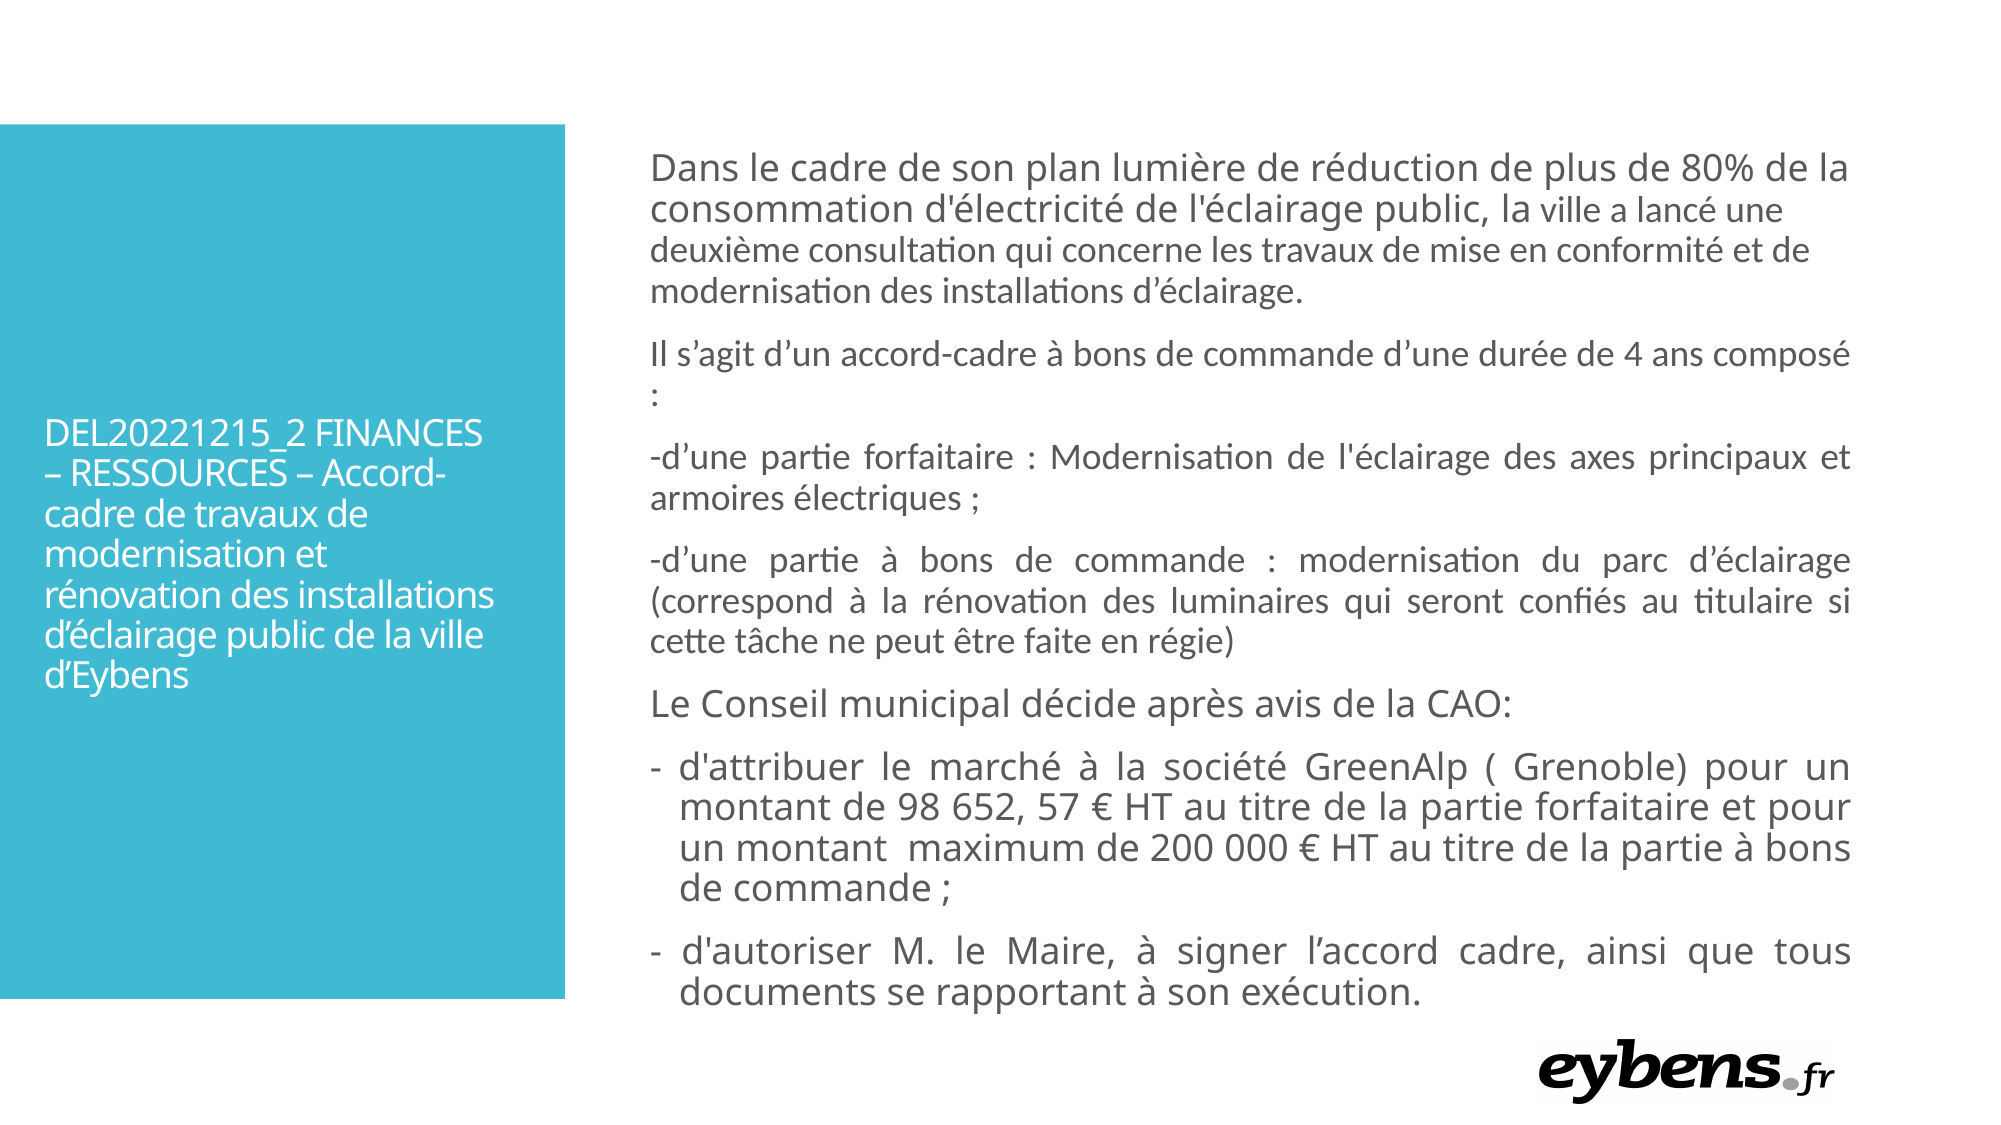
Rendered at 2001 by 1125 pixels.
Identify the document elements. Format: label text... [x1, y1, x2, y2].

text_box DEL20221215_2 FINANCES – RESSOURCES – Accord-cadre de travaux de modernisation et rénovation des installations d’éclairage public de la ville d’Eybens [28, 178, 513, 933]
picture [1539, 1039, 1835, 1104]
list Dans le cadre de son plan lumière de réduction de plus de 80% de la consommation d'électricité de l'éclairage public, la ville a lancé une deuxième consultation qui concerne les travaux de mise en conformité et de modernisation des installations d’éclairage. Il s’agit d’un accord-cadre à bons de commande d’une durée de 4 ans composé : -d’une partie forfaitaire : Modernisation de l'éclairage des axes principaux et armoires électriques ; -d’une partie à bons de commande : modernisation du parc d’éclairage (correspond à la rénovation des luminaires qui seront confiés au titulaire si cette tâche ne peut être faite en régie) Le Conseil municipal décide après avis de la CAO: - d'attribuer le marché à la société GreenAlp ( Grenoble) pour un montant de 98 652, 57 € HT au titre de la partie forfaitaire et pour un montant maximum de 200 000 € HT au titre de la partie à bons de commande ; - d'autoriser M. le Maire, à signer l’accord cadre, ainsi que tous documents se rapportant à son exécution. [634, 141, 1868, 1025]
